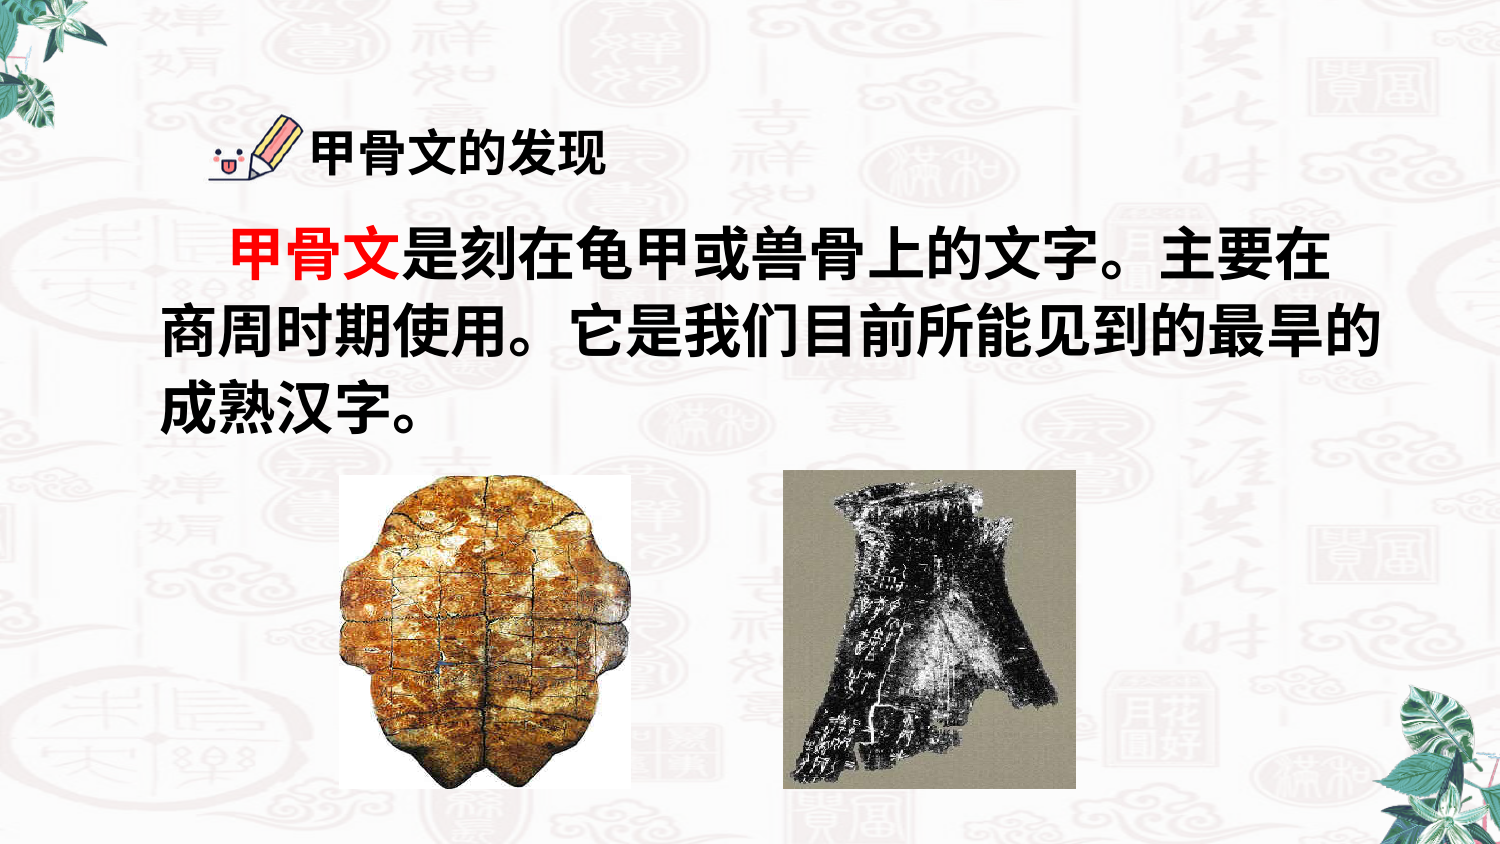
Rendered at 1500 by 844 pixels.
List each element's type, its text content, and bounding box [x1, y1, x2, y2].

text_box 甲骨文是刻在龟甲或兽骨上的文字。主要在商周时期使用。它是我们目前所能见到的最旱的成熟汉字。 [144, 202, 1401, 449]
picture [783, 470, 1076, 789]
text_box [200, 71, 646, 191]
picture [339, 475, 632, 789]
picture [1292, 592, 1500, 844]
picture [0, 0, 149, 168]
